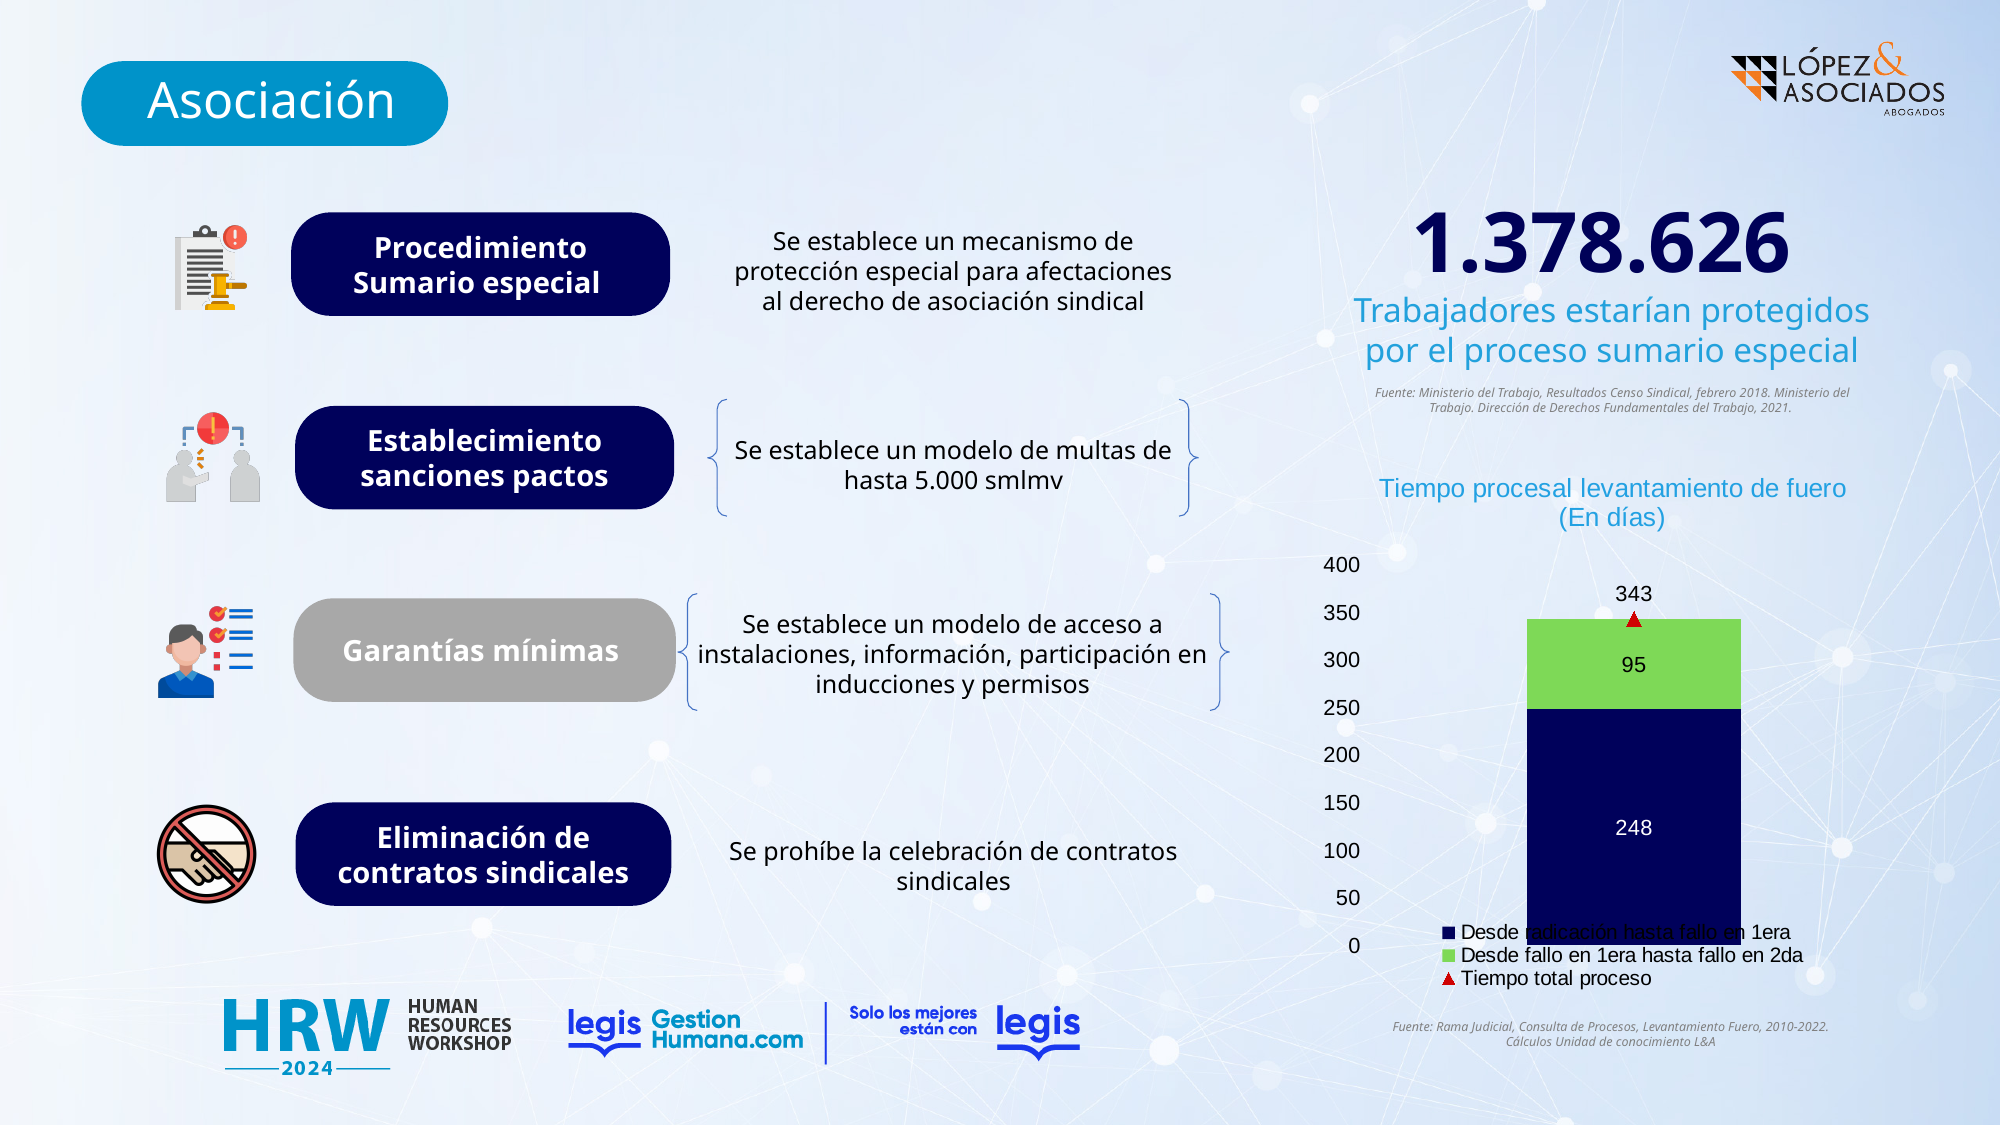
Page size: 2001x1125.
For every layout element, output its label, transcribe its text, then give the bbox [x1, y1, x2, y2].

text_box Asociación [96, 61, 449, 137]
text_box Se prohíbe la celebración de contratos sindicales [708, 828, 1200, 903]
text_box Fuente: Ministerio del Trabajo, Resultados Censo Sindical, febrero 2018. Ministerio del Trabajo. Dirección de Derechos Fundamentales del Trabajo, 2021. [1341, 377, 1883, 423]
text_box [80, 70, 434, 147]
text_box Se establece un modelo de multas de hasta 5.000 smlmv [708, 426, 1200, 502]
text_box Se establece un mecanismo de protección especial para afectaciones al derecho de asociación sindical [708, 218, 1200, 323]
text_box [716, 398, 1190, 426]
text_box Fuente: Rama Judicial, Consulta de Procesos, Levantamiento Fuero, 2010-2022. Cálculos Unidad de conocimiento L&A [1341, 1016, 1883, 1057]
picture [0, 0, 2000, 1125]
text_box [292, 213, 675, 701]
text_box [676, 593, 1230, 711]
text_box Eliminación de contratos sindicales [295, 802, 672, 906]
text_box 1.378.626 Trabajadores estarían protegidos por el proceso sumario especial [1334, 181, 1890, 377]
chart [1311, 446, 1914, 1016]
text_box [716, 502, 1190, 517]
